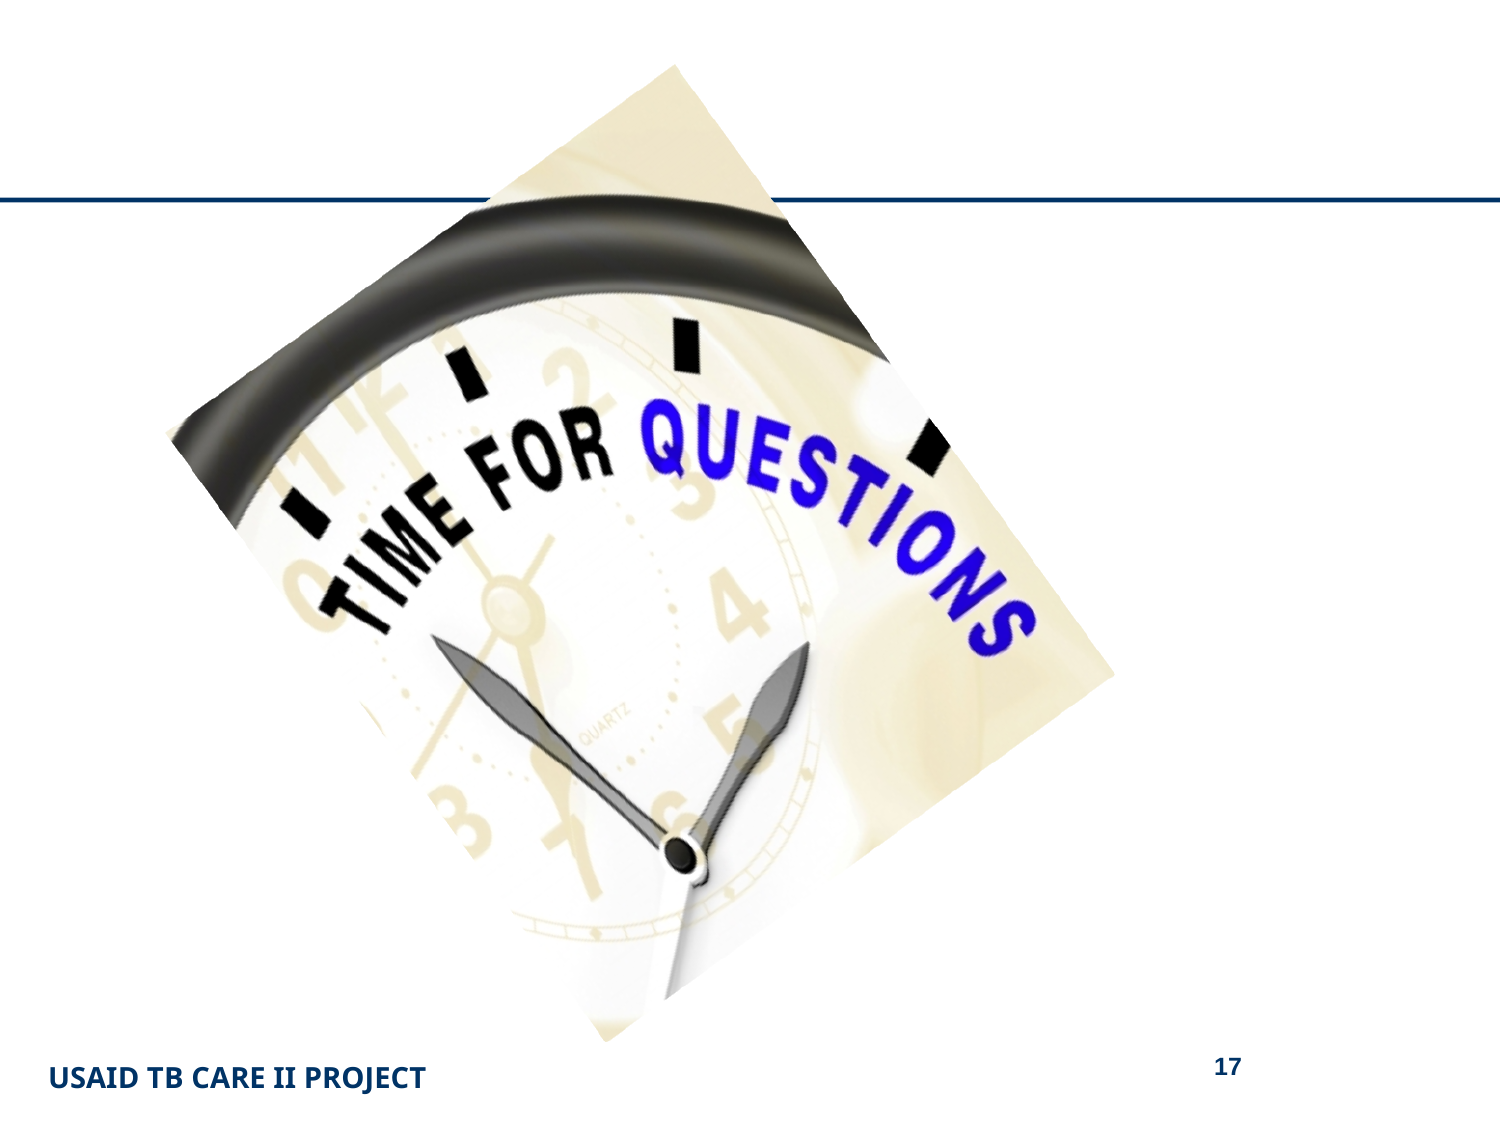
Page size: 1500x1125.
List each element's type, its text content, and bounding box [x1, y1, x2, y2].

slide_number 17 [1059, 1042, 1398, 1103]
picture [166, 65, 1114, 1041]
